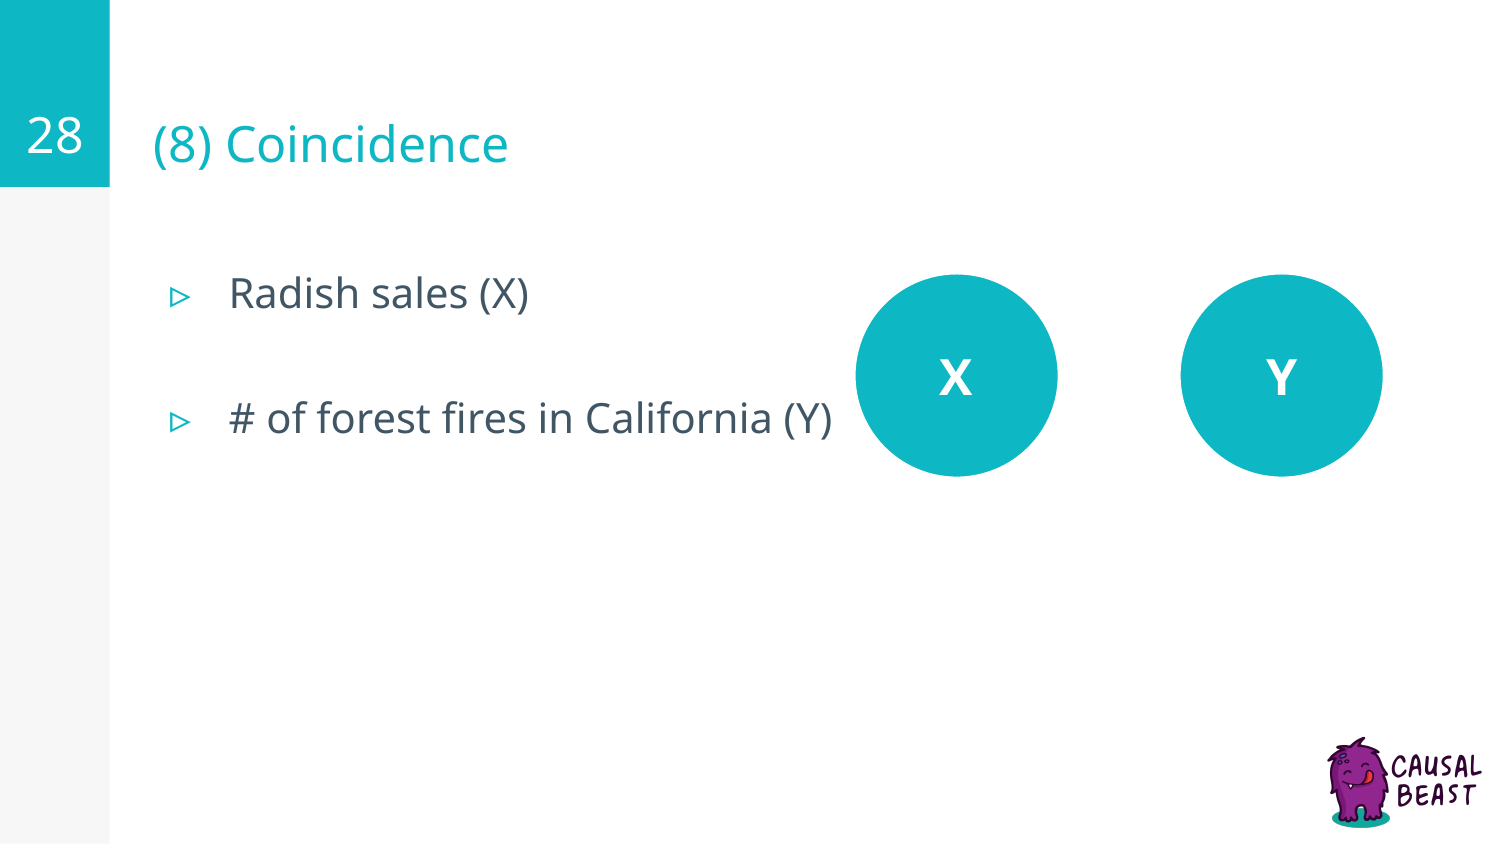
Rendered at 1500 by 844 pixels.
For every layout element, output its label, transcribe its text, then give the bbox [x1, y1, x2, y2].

text_box X [921, 271, 1061, 480]
text_box Y [1177, 271, 1386, 480]
list Radish sales (X) # of forest fires in California (Y) [138, 252, 921, 808]
title (8) Coincidence [138, 0, 722, 188]
picture [1304, 722, 1500, 842]
slide_number ‹#› [0, 0, 110, 187]
